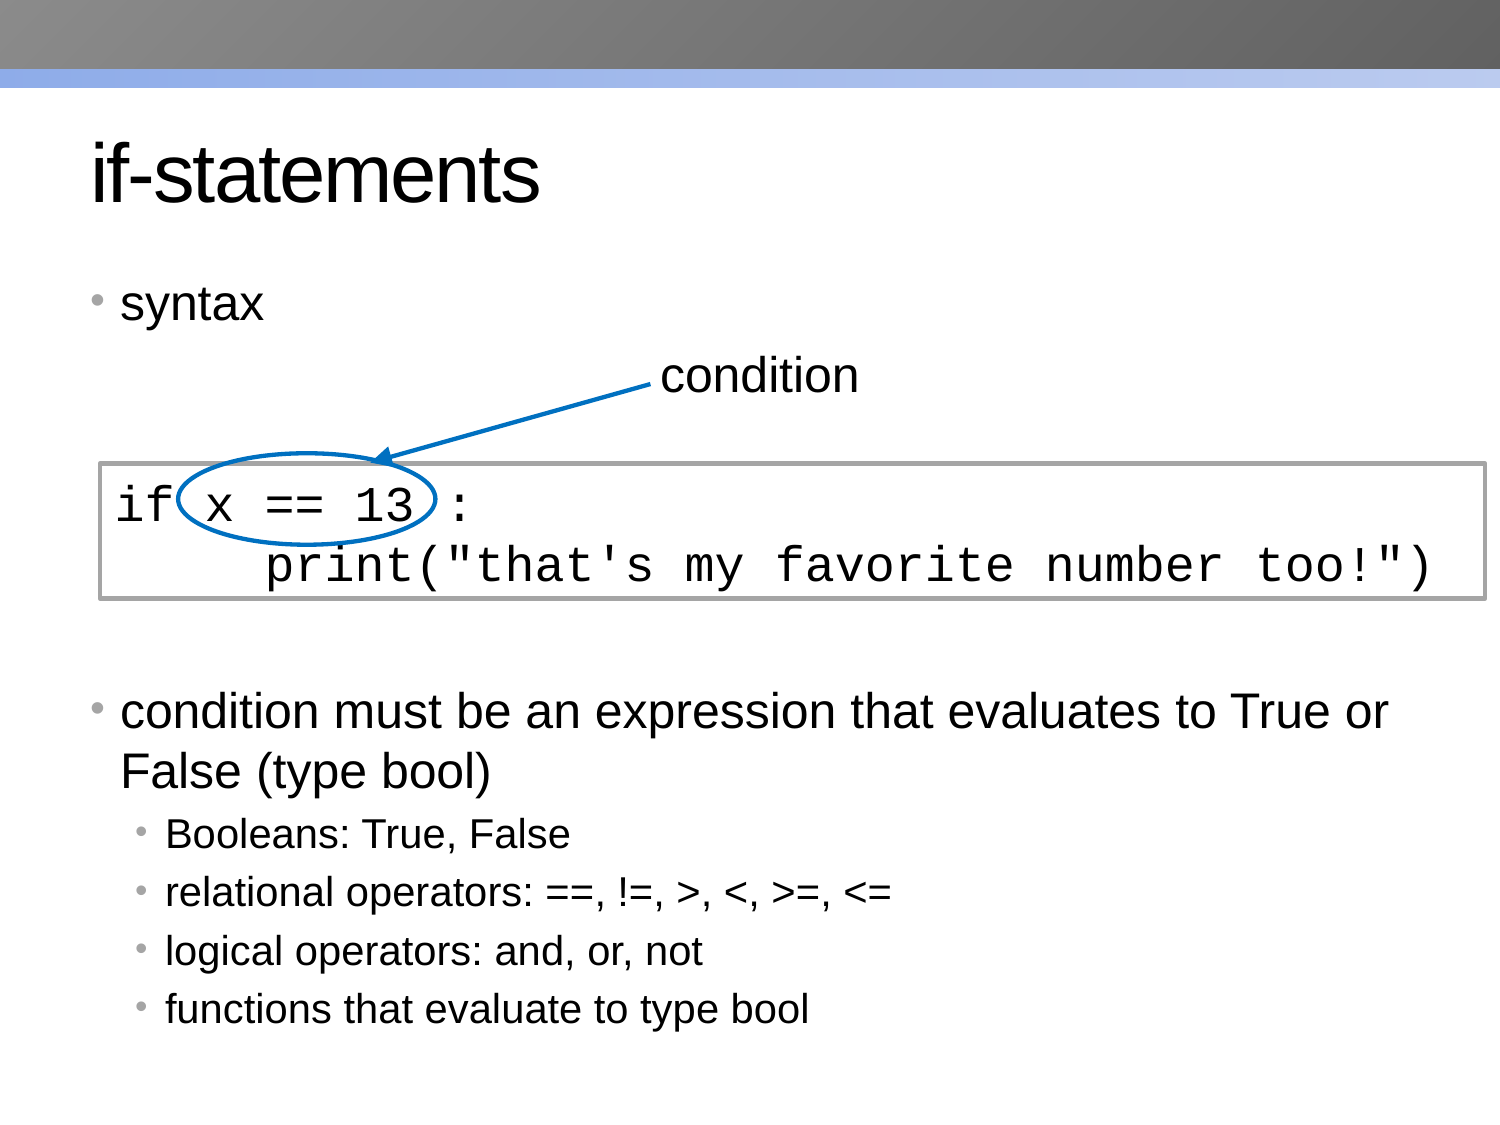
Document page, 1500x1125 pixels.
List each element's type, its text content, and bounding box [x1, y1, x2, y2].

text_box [177, 334, 873, 545]
title if-statements [75, 87, 1425, 250]
text_box if x == 13 : print("that's my favorite number too!") [98, 461, 1487, 601]
list syntax condition must be an expression that evaluates to True or False (type bool) Booleans: True, False relational operators: ==, !=, >, <, >=, <= logical operators: and, or, not functions that evaluate to type bool [75, 262, 1425, 1082]
